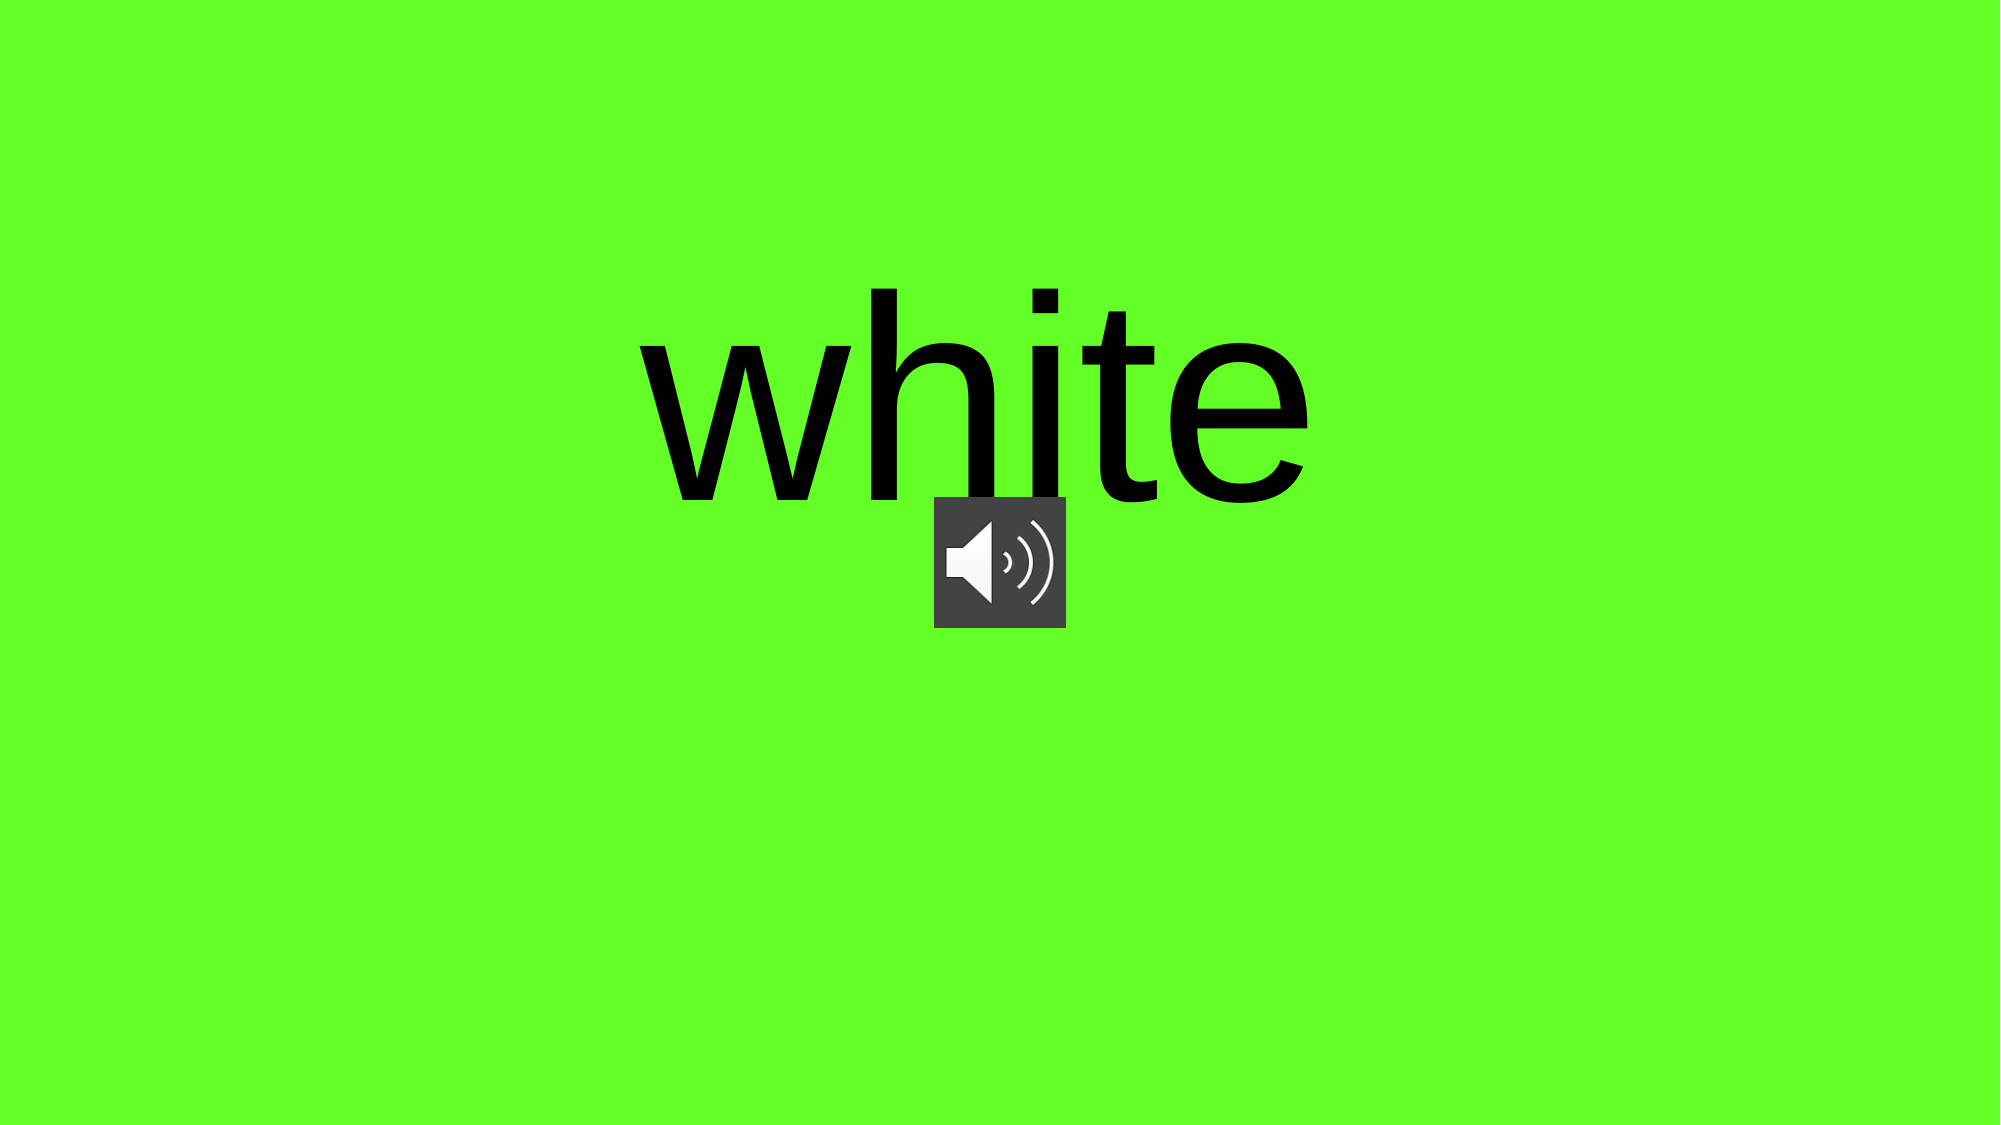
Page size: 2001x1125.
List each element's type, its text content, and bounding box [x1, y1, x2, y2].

text_box white [625, 201, 1337, 567]
picture [933, 495, 1067, 630]
